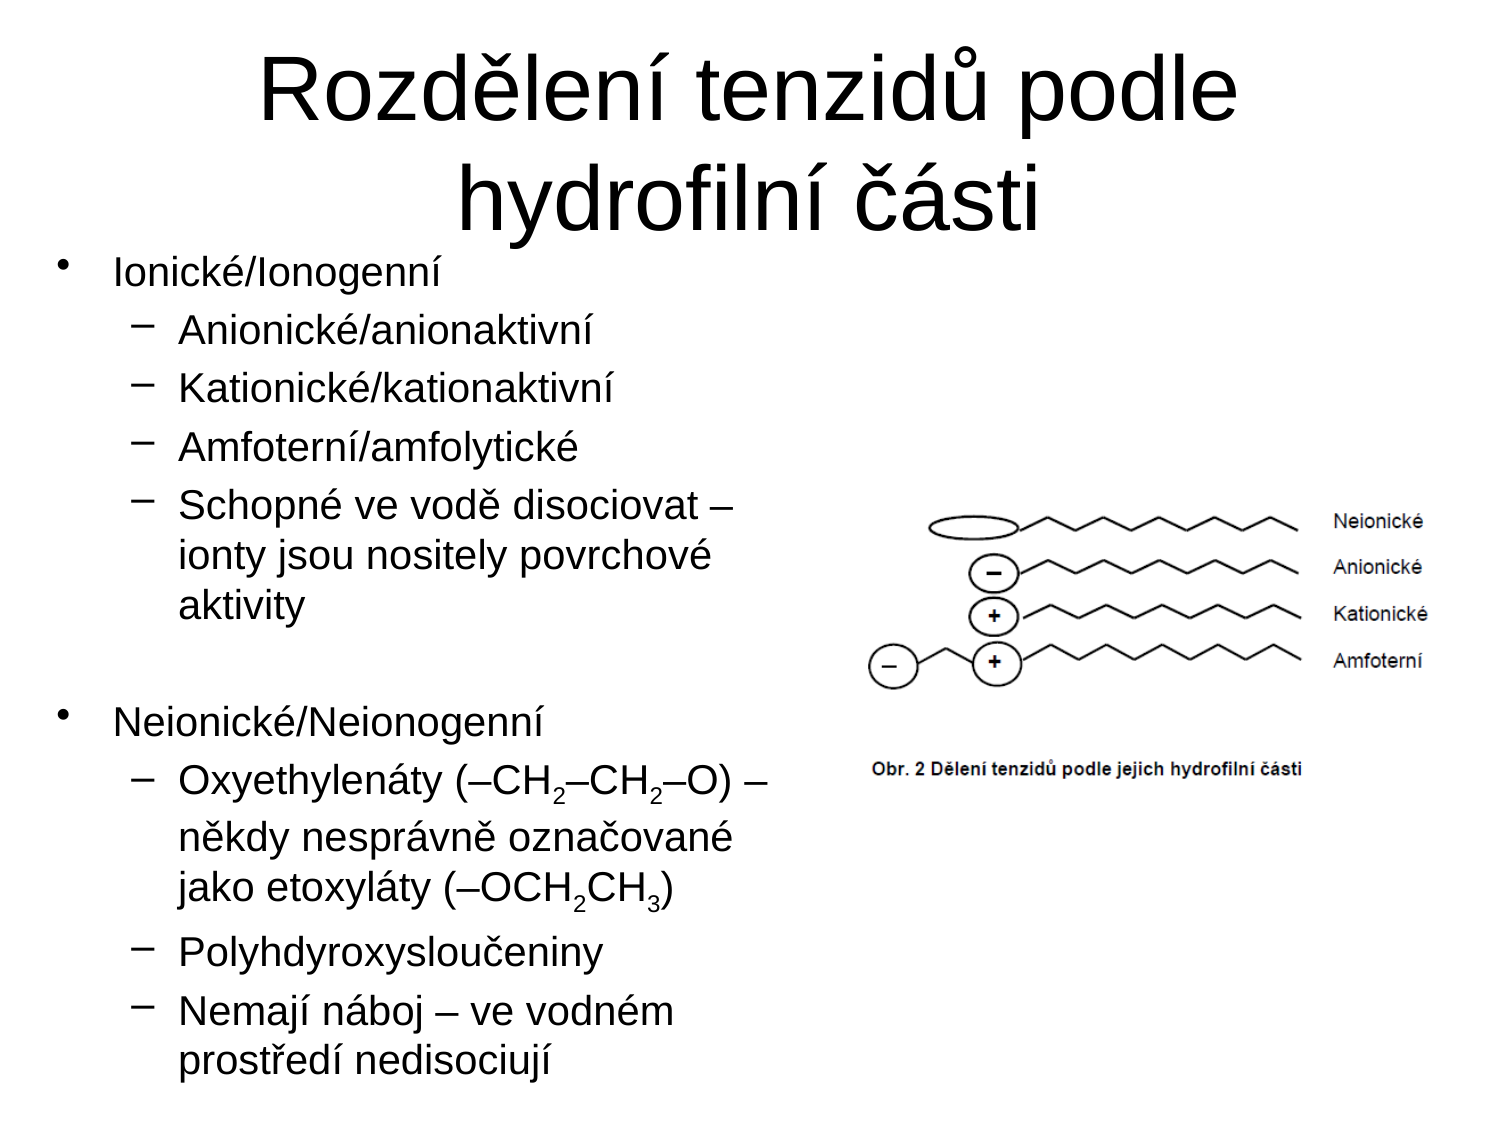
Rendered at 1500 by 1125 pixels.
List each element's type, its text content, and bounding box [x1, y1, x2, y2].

list Ionické/Ionogenní Anionické/anionaktivní Kationické/kationaktivní Amfoterní/amfolytické Schopné ve vodě disociovat – ionty jsou nositely povrchové aktivity Neionické/Neionogenní Oxyethylenáty (–CH2–CH2–O) – někdy nesprávně označované jako etoxyláty (–OCH2CH3) Polyhdyroxysloučeniny Nemají náboj – ve vodném prostředí nedisociují [41, 236, 809, 980]
title Rozdělení tenzidů podle hydrofilní části [75, 45, 1425, 233]
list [808, 479, 1472, 795]
